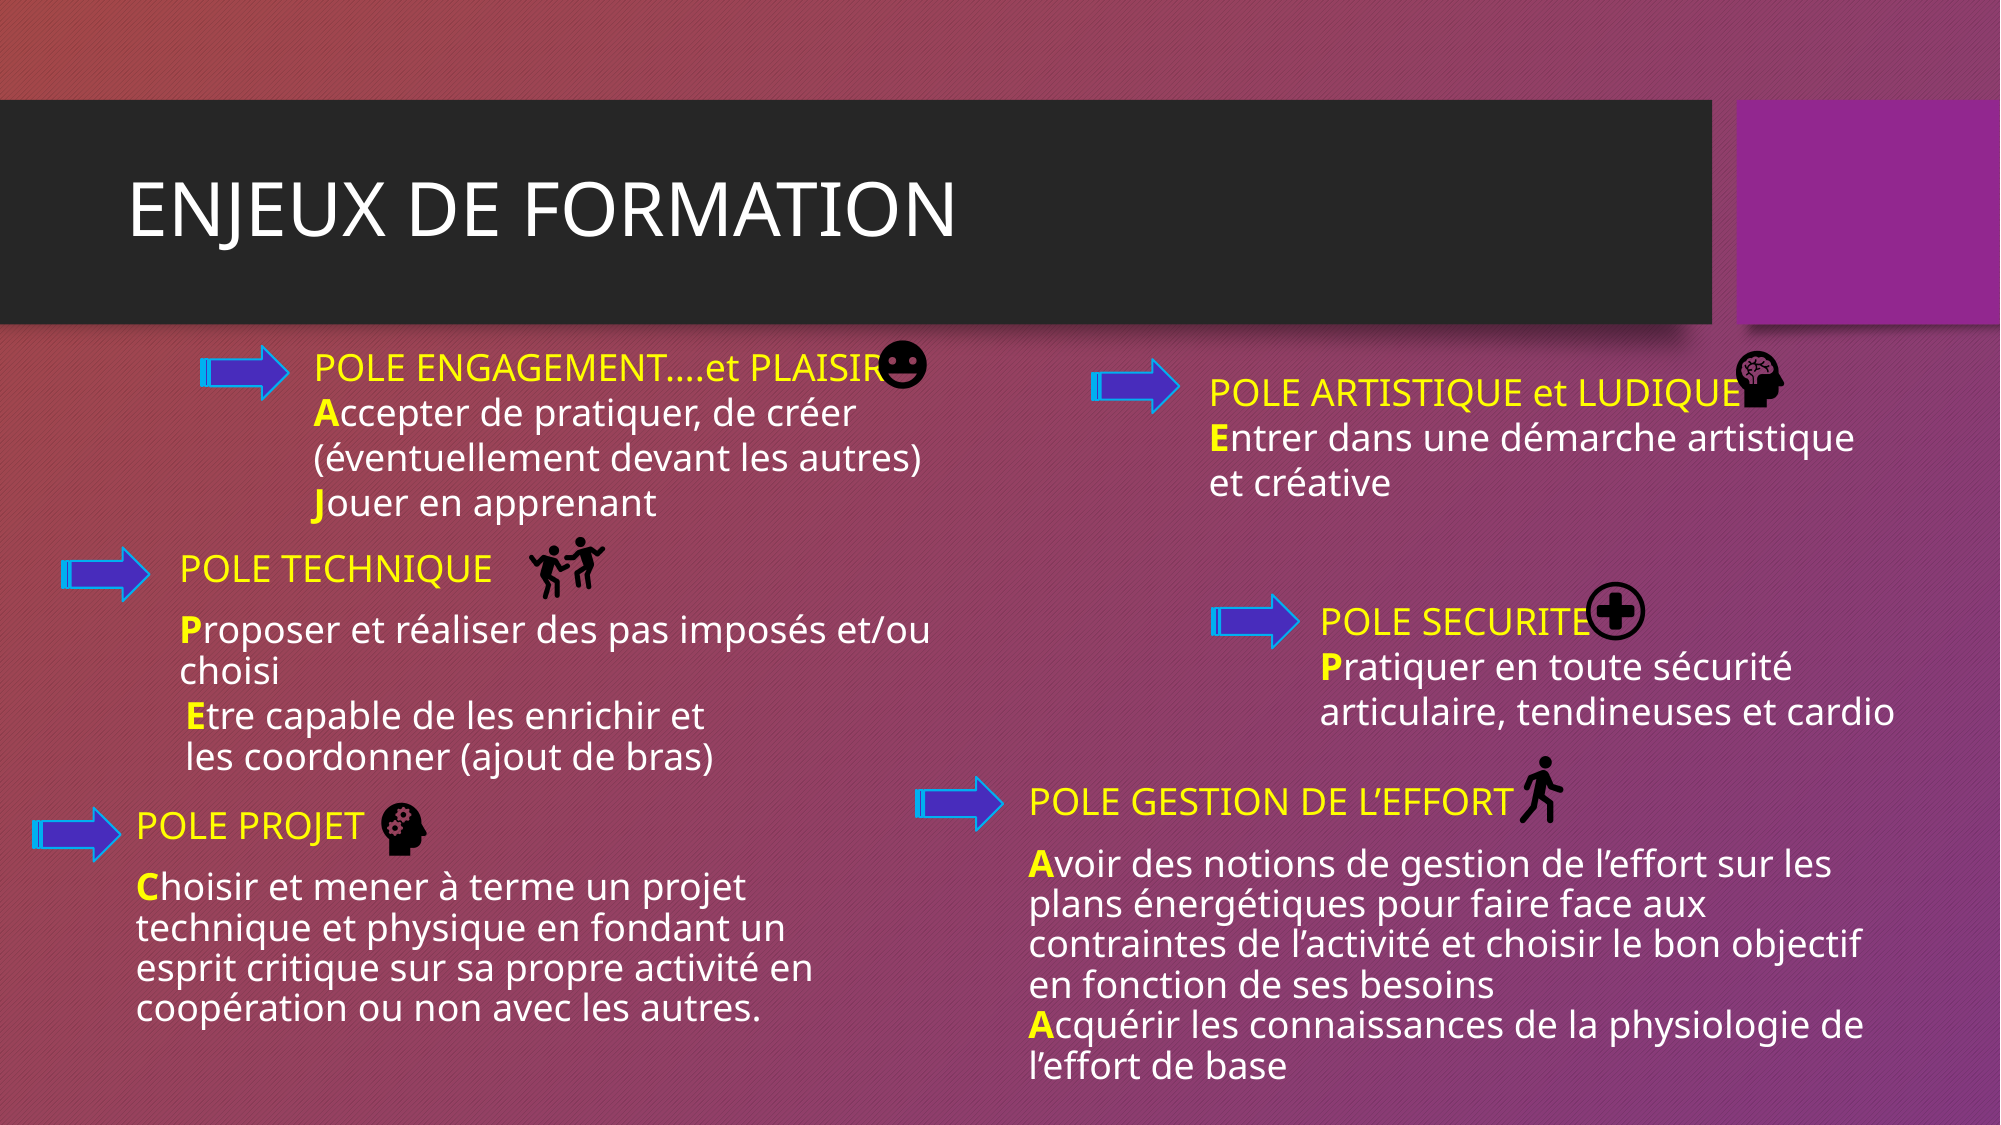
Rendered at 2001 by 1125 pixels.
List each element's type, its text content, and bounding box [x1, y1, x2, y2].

list Etre capable de les enrichir et les coordonner (ajout de bras) [169, 652, 770, 786]
picture [372, 799, 436, 863]
list POLE GESTION DE L’EFFORT Avoir des notions de gestion de l’effort sur les plans énergétiques pour faire face aux contraintes de l’activité et choisir le bon objectif en fonction de ses besoins Acquérir les connaissances de la physiologie de l’effort de base [1013, 775, 1890, 1125]
text_box [32, 806, 122, 863]
list POLE TECHNIQUE Proposer et réaliser des pas imposés et/ou choisi [164, 605, 994, 700]
text_box POLE ENGAGEMENT….et PLAISIR Accepter de pratiquer, de créer (éventuellement devant les autres) Jouer en apprenant [298, 336, 1013, 532]
picture [1504, 752, 1579, 827]
text_box [1091, 358, 1181, 415]
text_box [1211, 593, 1300, 650]
picture [0, 325, 1713, 395]
text_box [200, 344, 290, 401]
picture [1578, 574, 1653, 649]
title ENJEUX DE FORMATION [111, 123, 1689, 301]
text_box POLE ARTISTIQUE et LUDIQUE Entrer dans une démarche artistique et créative [1194, 361, 1890, 512]
text_box [61, 546, 151, 603]
picture [1725, 325, 2000, 414]
text_box POLE SECURITE Pratiquer en toute sécurité articulaire, tendineuses et cardio [1304, 590, 2000, 740]
text_box [915, 775, 1004, 832]
picture [525, 527, 608, 609]
list POLE PROJET Choisir et mener à terme un projet technique et physique en fondant un esprit critique sur sa propre activité en coopération ou non avec les autres. [120, 863, 852, 1038]
